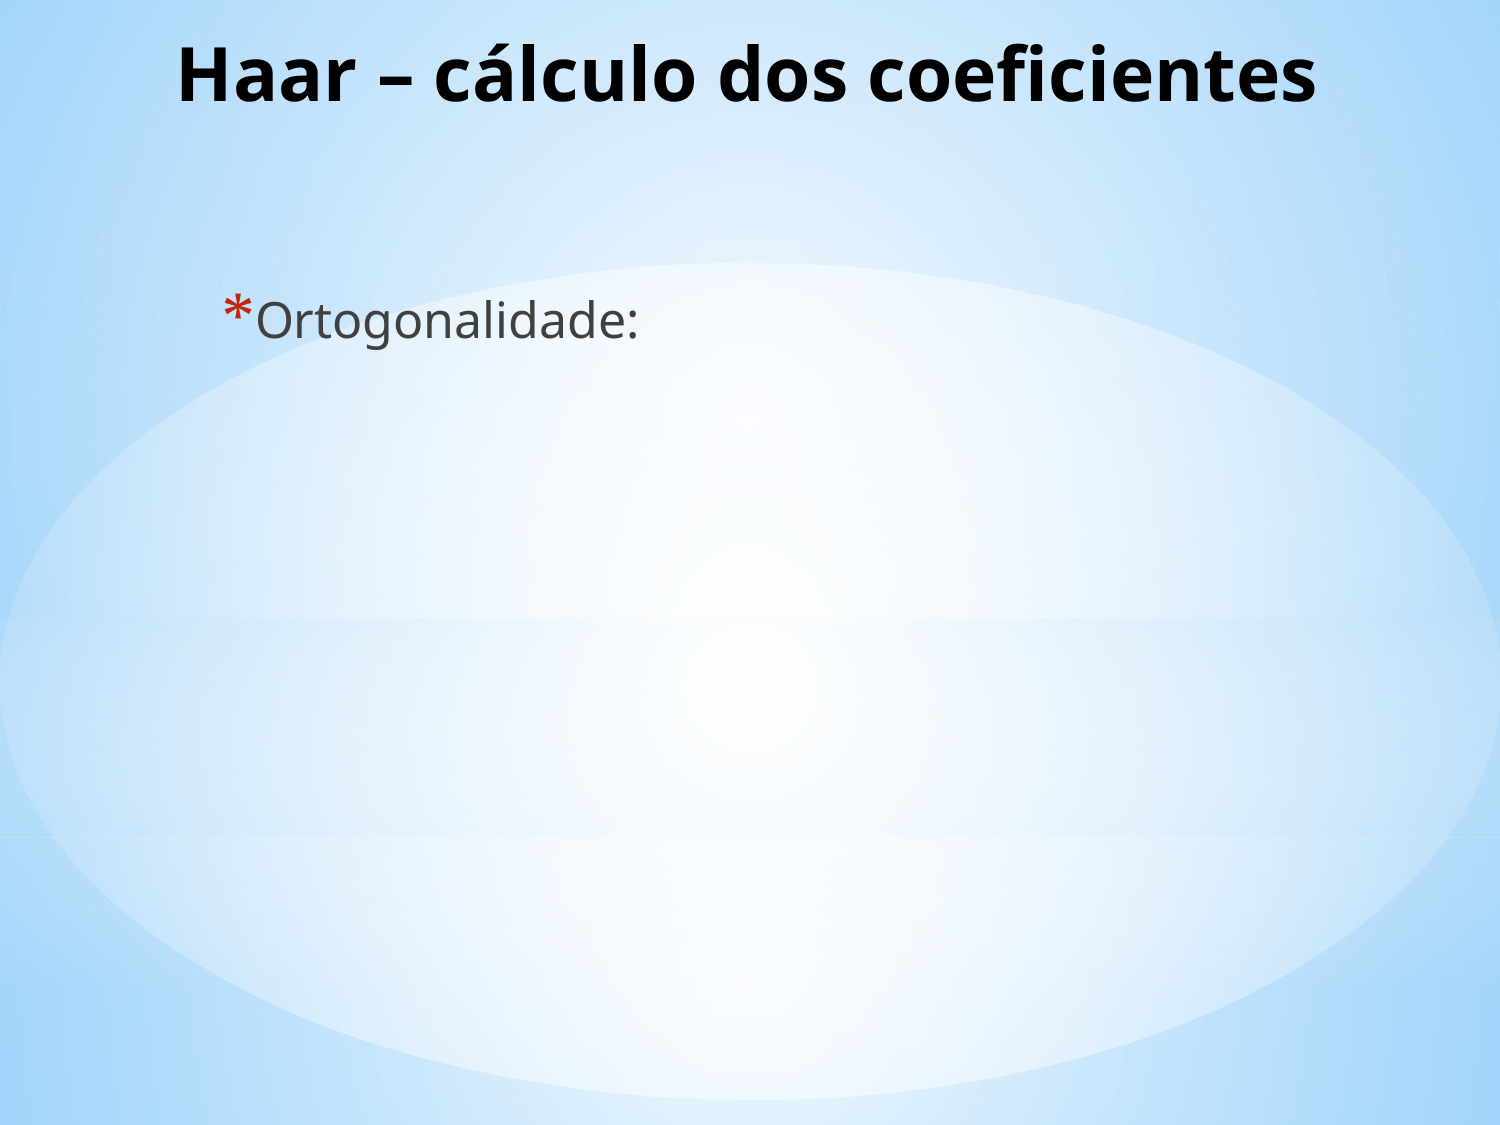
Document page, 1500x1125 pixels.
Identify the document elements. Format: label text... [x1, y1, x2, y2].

title Haar – cálculo dos coeficientes [47, 19, 1447, 173]
